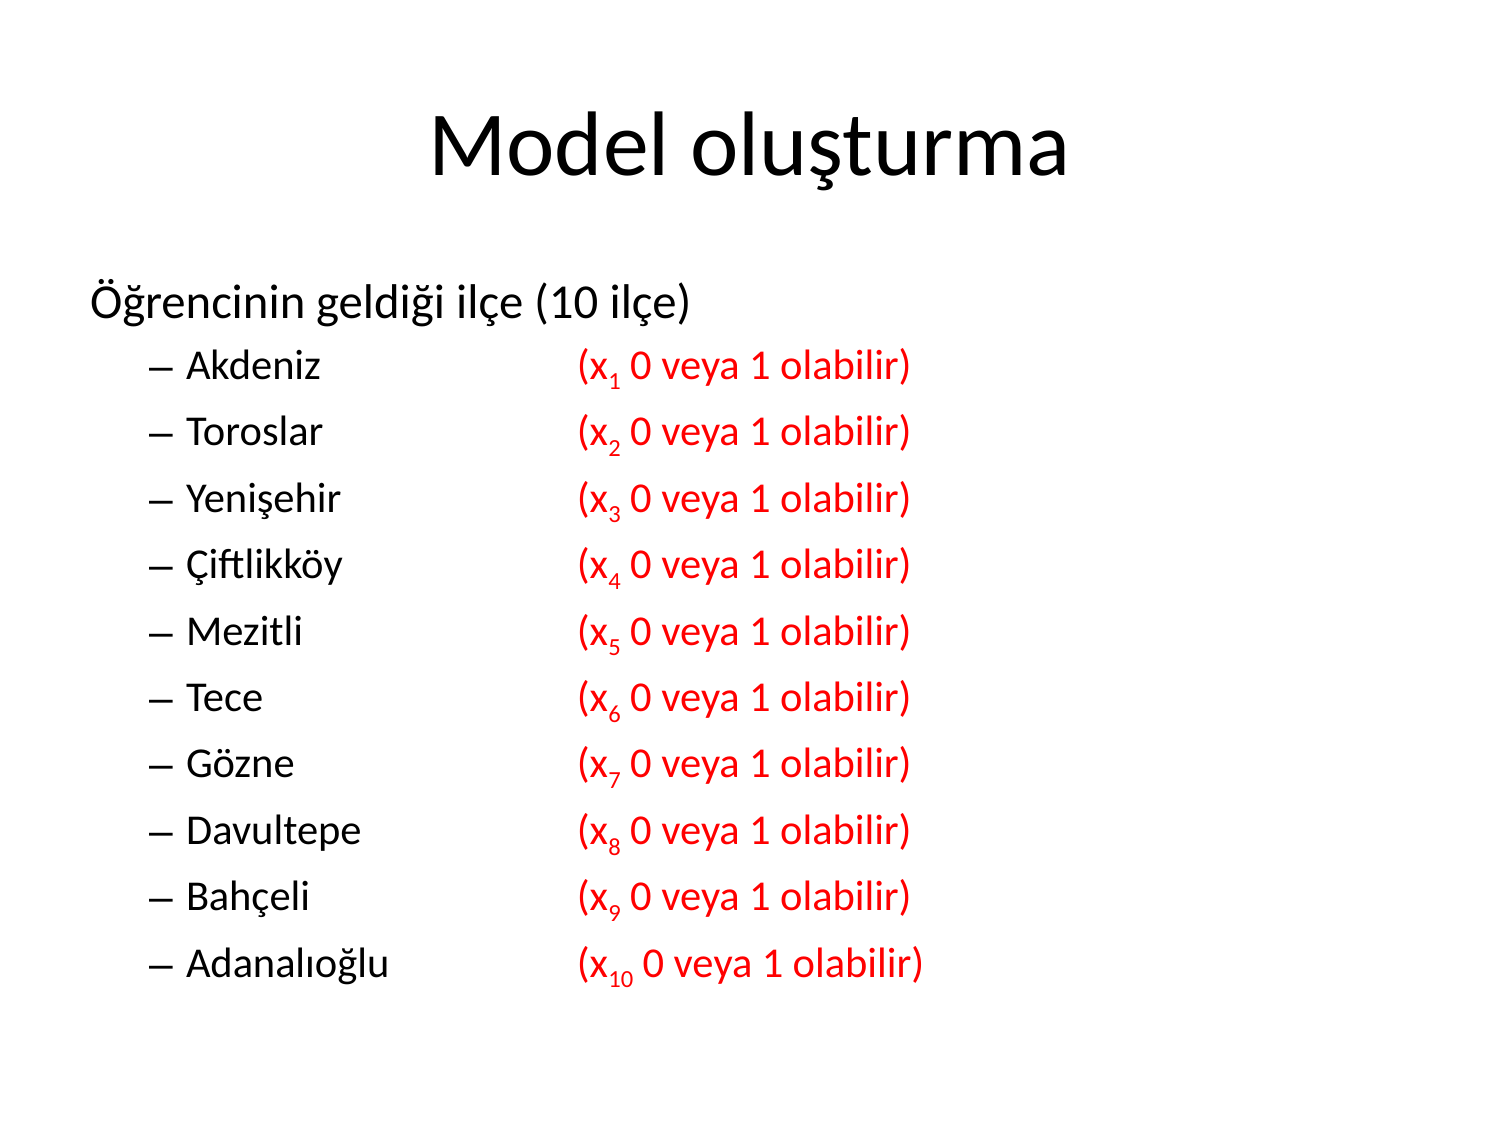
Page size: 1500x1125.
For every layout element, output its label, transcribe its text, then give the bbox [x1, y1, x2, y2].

title Model oluşturma [75, 45, 1425, 233]
list Öğrencinin geldiği ilçe (10 ilçe) Akdeniz (x1 0 veya 1 olabilir) Toroslar (x2 0 veya 1 olabilir) Yenişehir (x3 0 veya 1 olabilir) Çiftlikköy (x4 0 veya 1 olabilir) Mezitli (x5 0 veya 1 olabilir) Tece (x6 0 veya 1 olabilir) Gözne (x7 0 veya 1 olabilir) Davultepe (x8 0 veya 1 olabilir) Bahçeli (x9 0 veya 1 olabilir) Adanalıoğlu (x10 0 veya 1 olabilir) [75, 262, 1425, 1005]
